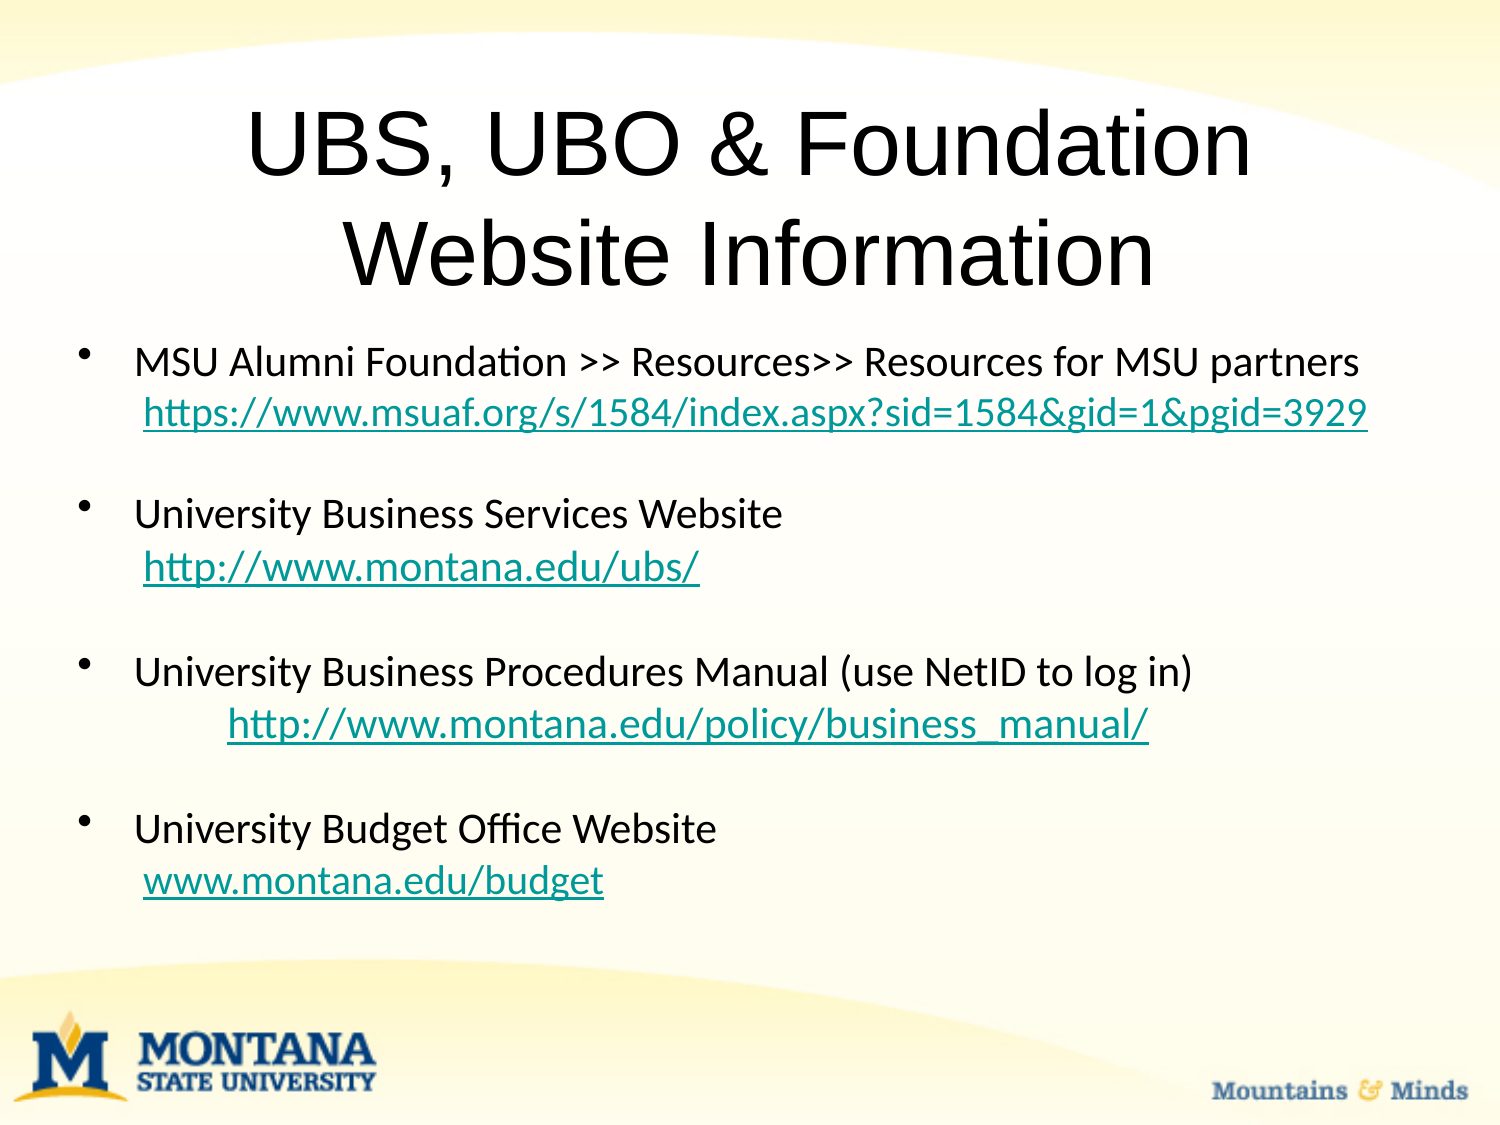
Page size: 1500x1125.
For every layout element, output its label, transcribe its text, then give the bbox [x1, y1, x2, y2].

title UBS, UBO & Foundation Website Information [62, 99, 1438, 288]
picture [0, 0, 1500, 1125]
list MSU Alumni Foundation >> Resources>> Resources for MSU partners https://www.msuaf.org/s/1584/index.aspx?sid=1584&gid=1&pgid=3929 University Business Services Website http://www.montana.edu/ubs/ University Business Procedures Manual (use NetID to log in) http://www.montana.edu/policy/business_manual/ University Budget Office Website www.montana.edu/budget [62, 324, 1388, 1001]
